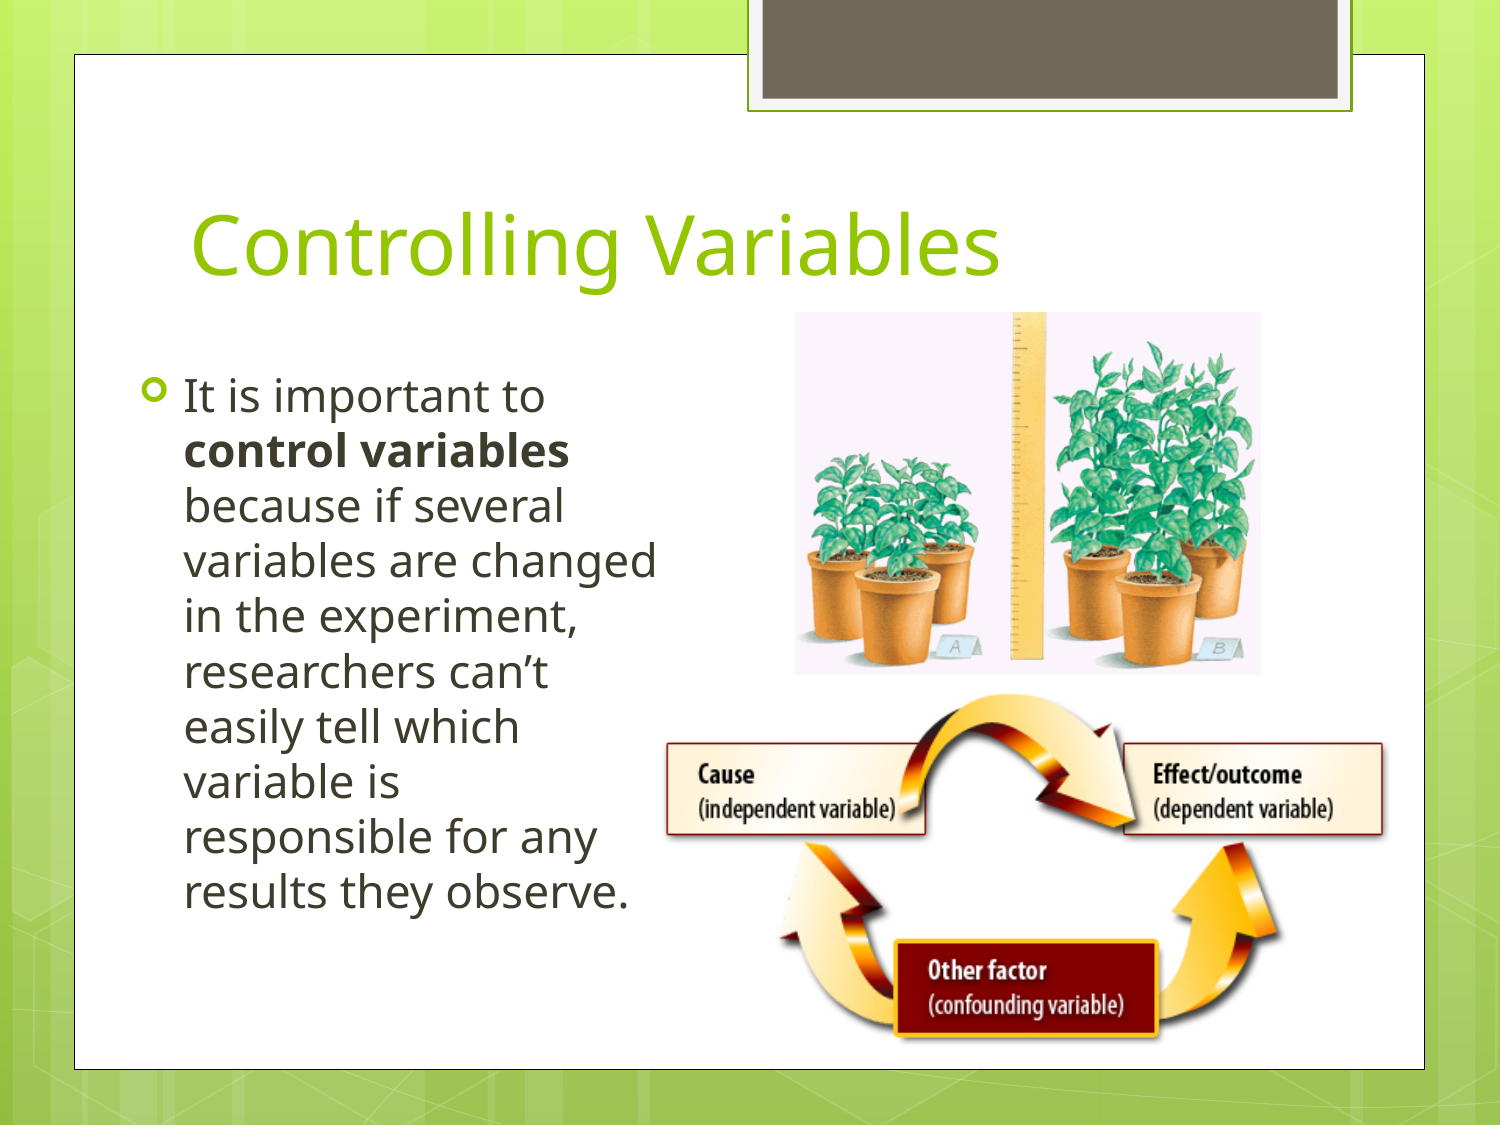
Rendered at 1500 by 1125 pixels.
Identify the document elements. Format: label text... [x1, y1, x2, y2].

title Controlling Variables [174, 112, 1328, 300]
list It is important to control variables because if several variables are changed in the experiment, researchers can’t easily tell which variable is responsible for any results they observe. [112, 358, 674, 932]
picture [637, 312, 1419, 1066]
